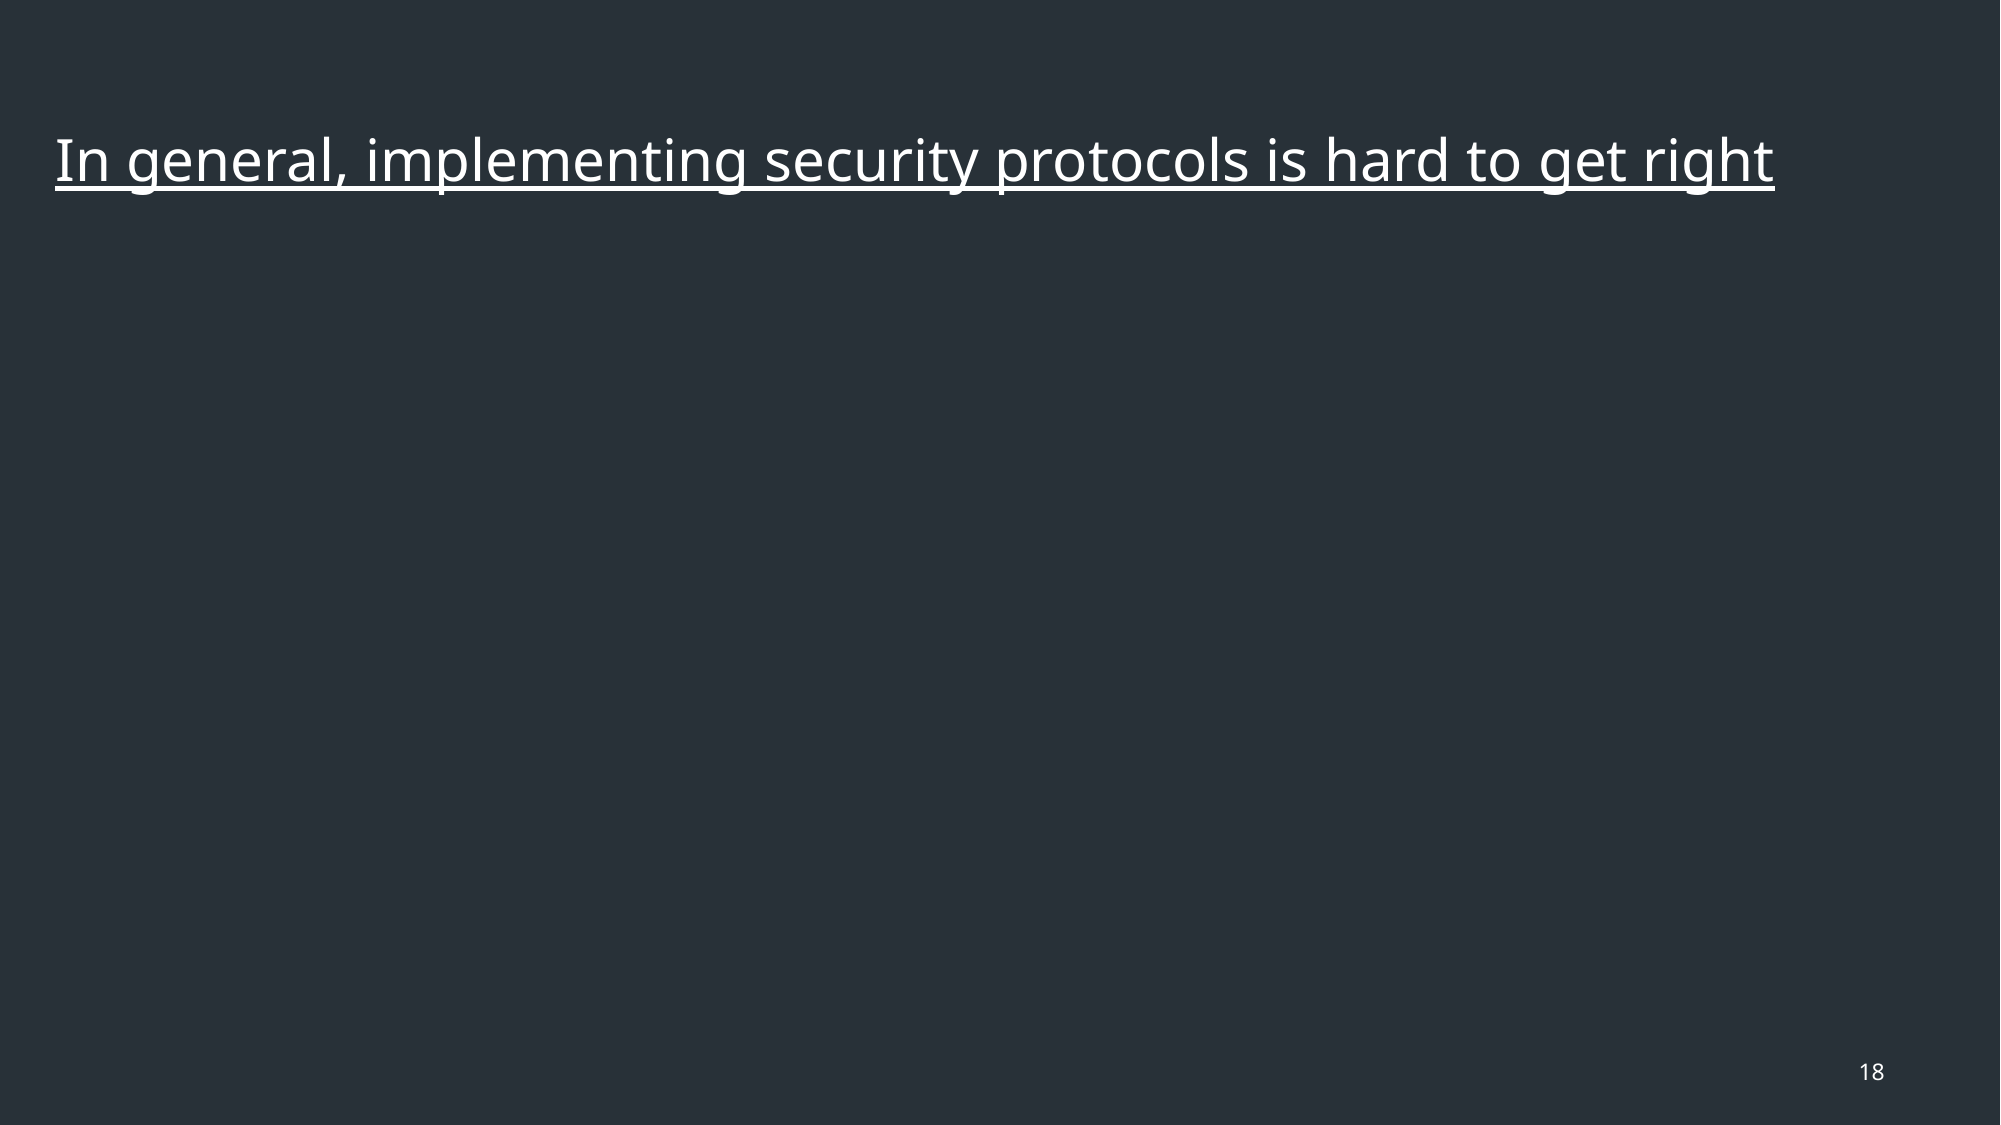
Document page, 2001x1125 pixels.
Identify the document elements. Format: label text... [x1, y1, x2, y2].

slide_number 18 [1433, 1042, 1900, 1103]
text_box In general, implementing security protocols is hard to get right [40, 116, 1790, 411]
